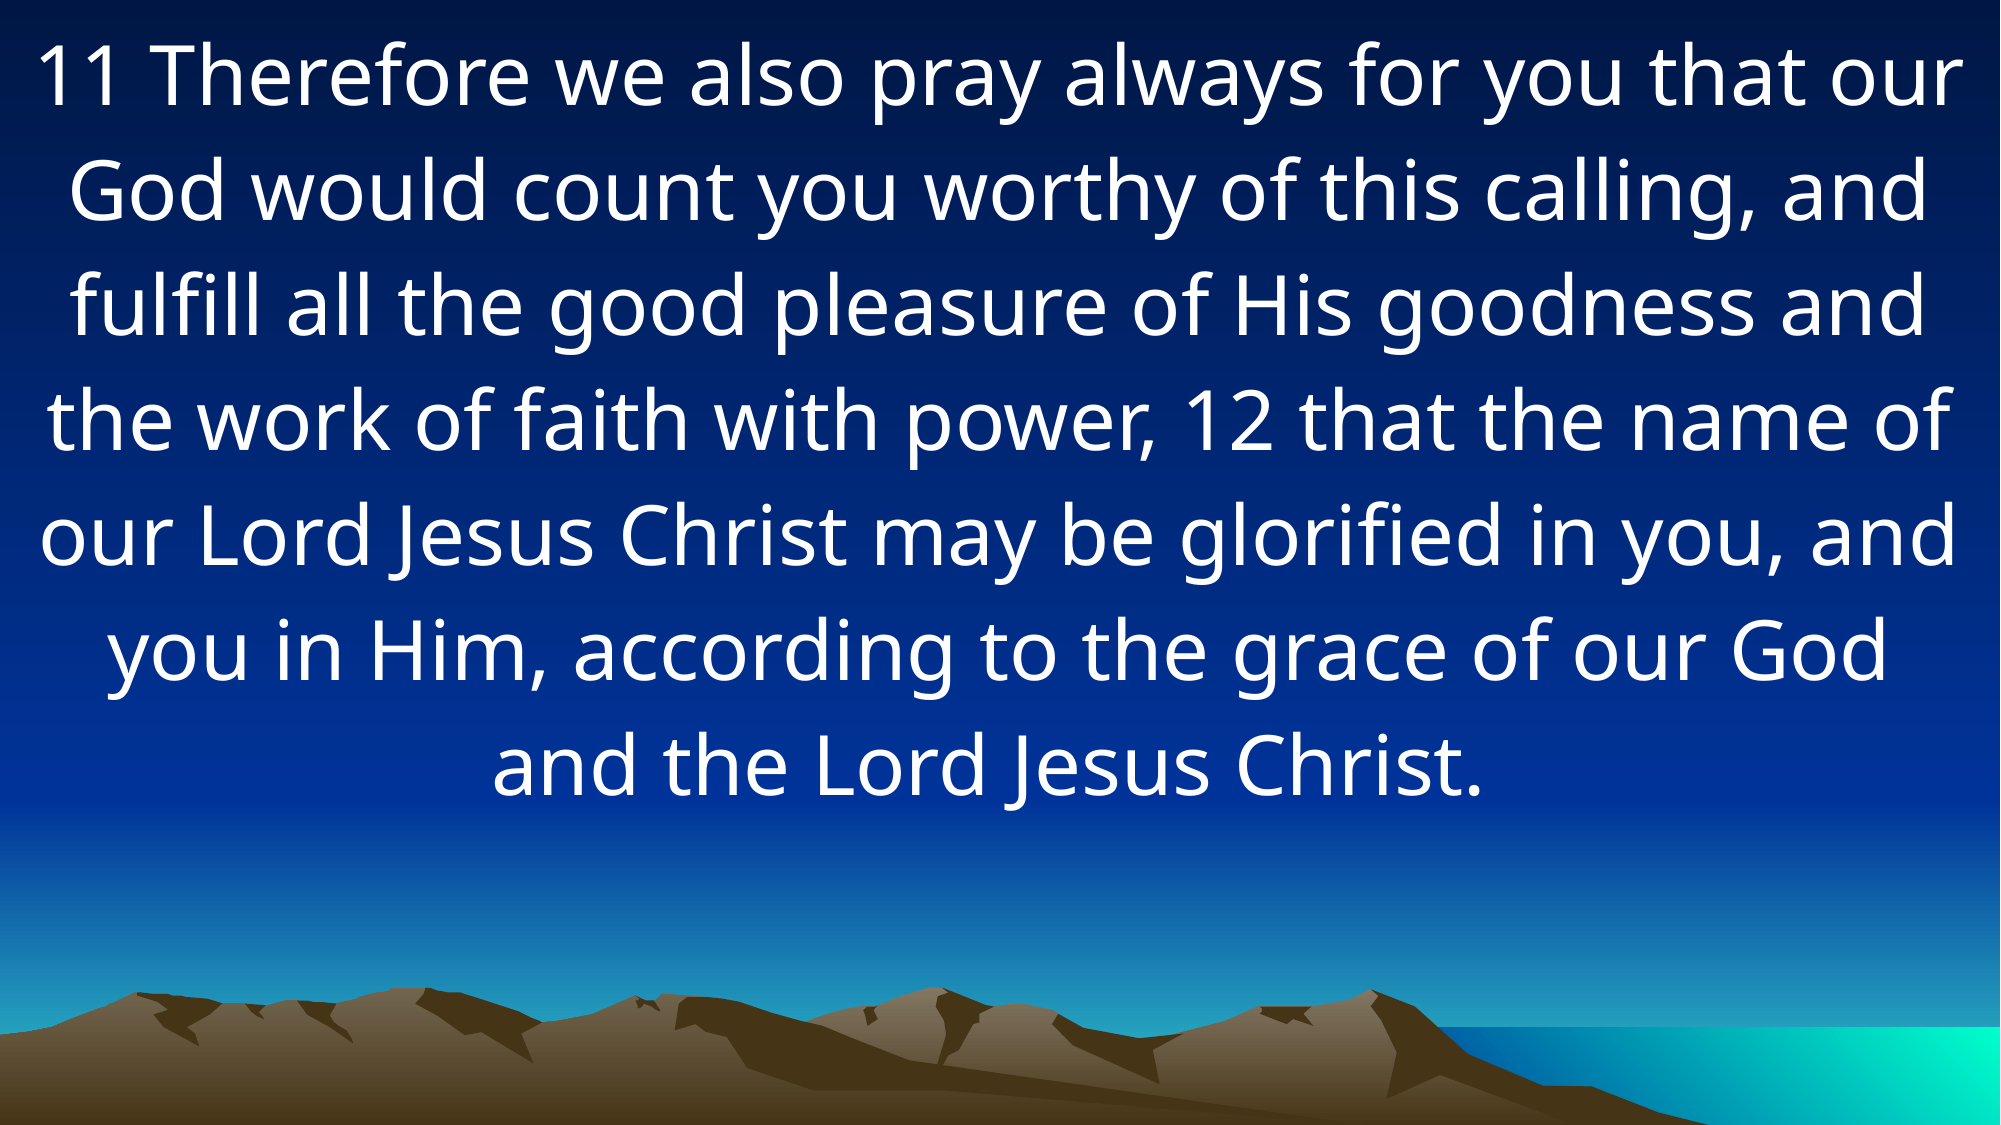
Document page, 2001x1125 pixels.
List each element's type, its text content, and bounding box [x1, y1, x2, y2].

text_box 11 Therefore we also pray always for you that our God would count you worthy of this calling, and fulfill all the good pleasure of His goodness and the work of faith with power, 12 that the name of our Lord Jesus Christ may be glorified in you, and you in Him, according to the grace of our God and the Lord Jesus Christ. [12, 0, 1988, 825]
